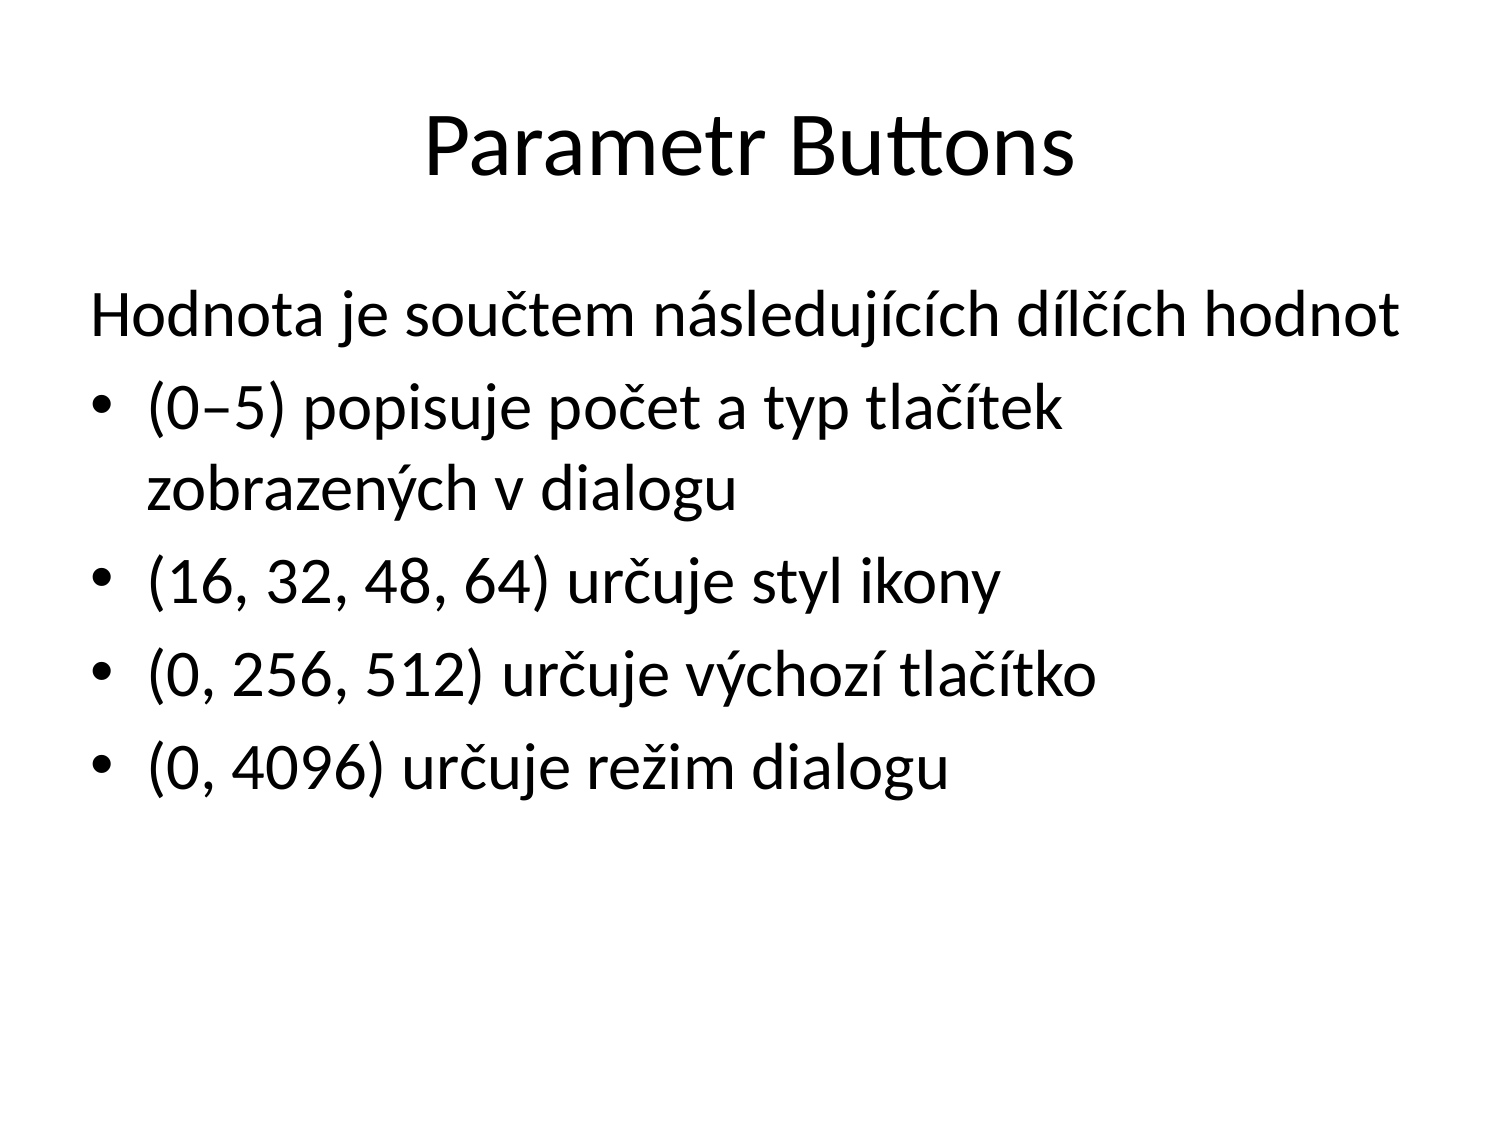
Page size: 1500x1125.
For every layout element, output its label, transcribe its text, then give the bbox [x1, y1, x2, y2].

title Parametr Buttons [75, 45, 1425, 233]
list Hodnota je součtem následujících dílčích hodnot (0–5) popisuje počet a typ tlačítek zobrazených v dialogu (16, 32, 48, 64) určuje styl ikony (0, 256, 512) určuje výchozí tlačítko (0, 4096) určuje režim dialogu [75, 262, 1425, 1005]
